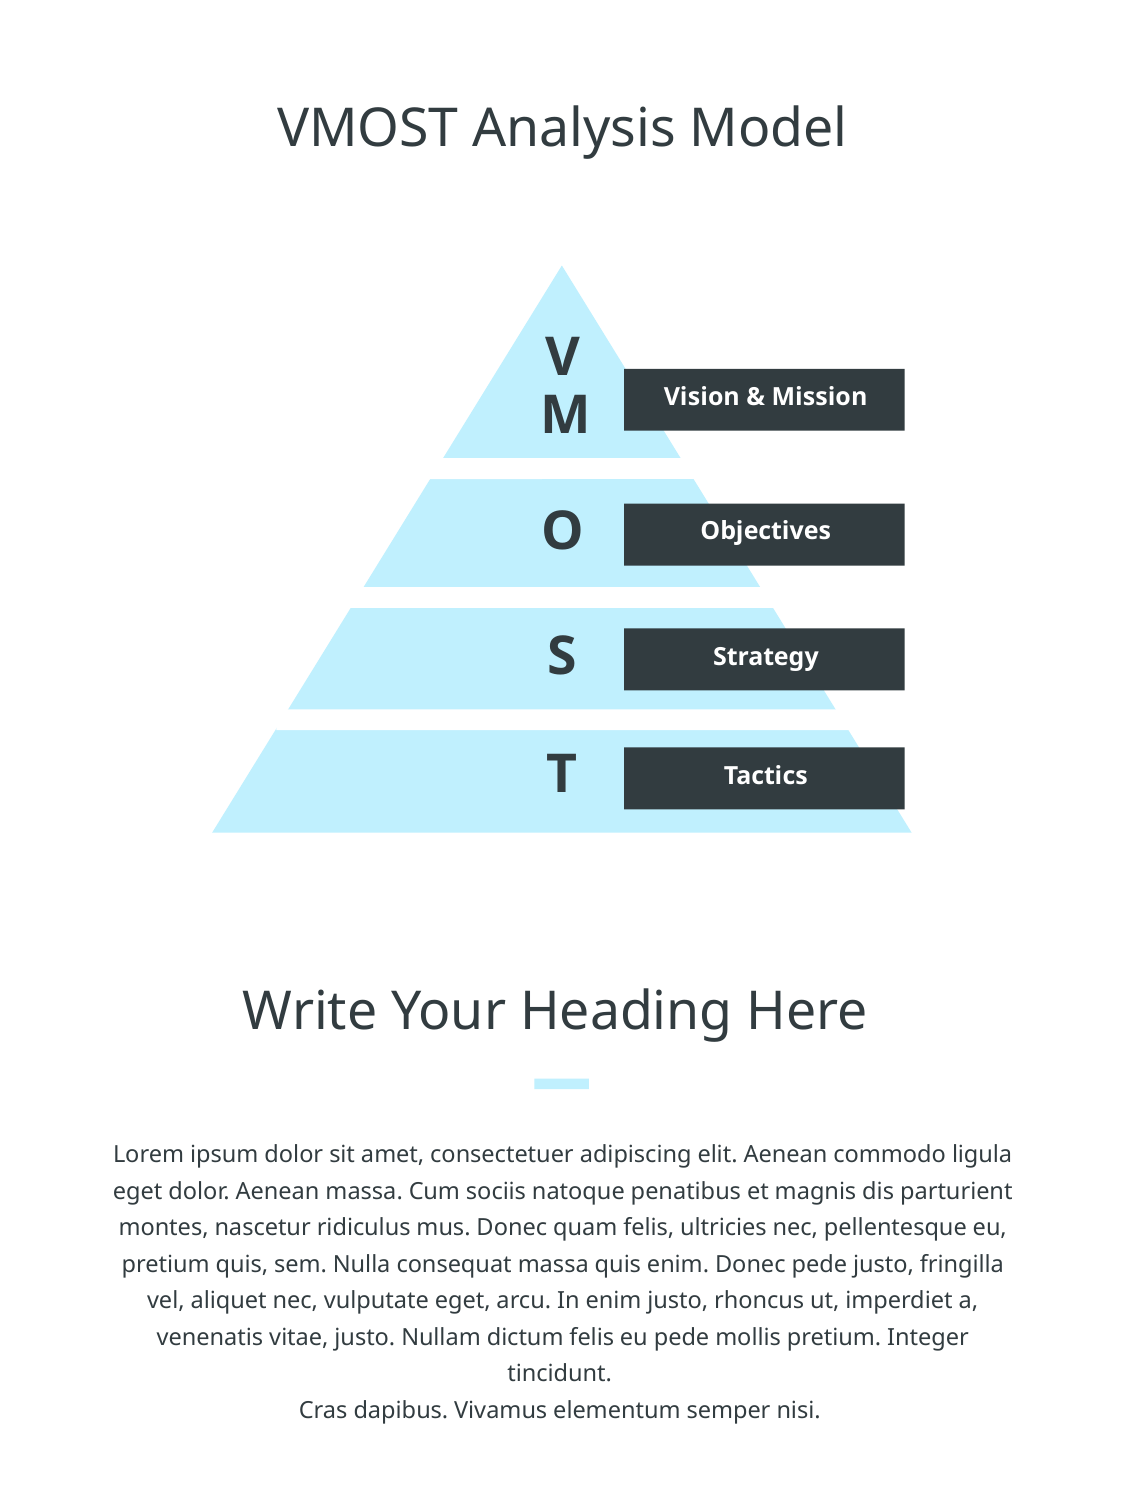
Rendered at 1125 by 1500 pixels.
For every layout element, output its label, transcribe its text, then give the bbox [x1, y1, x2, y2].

text_box S [511, 628, 613, 687]
text_box [282, 598, 842, 719]
text_box [357, 469, 767, 597]
text_box VM [540, 328, 585, 445]
text_box VMOST Analysis Model [109, 104, 1016, 157]
text_box Tactics [652, 762, 880, 790]
text_box Strategy [652, 643, 880, 671]
text_box O [511, 503, 613, 562]
text_box T [511, 746, 613, 805]
text_box [624, 628, 905, 691]
text_box [212, 720, 912, 833]
text_box [624, 747, 905, 810]
text_box Write Your Heading Here [105, 988, 1020, 1041]
text_box Lorem ipsum dolor sit amet, consectetuer adipiscing elit. Aenean commodo ligula eget dolor. Aenean massa. Cum sociis natoque penatibus et magnis dis parturient montes, nascetur ridiculus mus. Donec quam felis, ultricies nec, pellentesque eu, pretium quis, sem. Nulla consequat massa quis enim. Donec pede justo, fringilla vel, aliquet nec, vulputate eget, arcu. In enim justo, rhoncus ut, imperdiet a, venenatis vitae, justo. Nullam dictum felis eu pede mollis pretium. Integer tincidunt. Cras dapibus. Vivamus elementum semper nisi. [106, 1130, 1019, 1423]
text_box Objectives [652, 518, 880, 546]
text_box [624, 503, 905, 566]
text_box Vision & Mission [652, 383, 880, 411]
text_box [624, 368, 905, 431]
text_box [436, 265, 687, 468]
